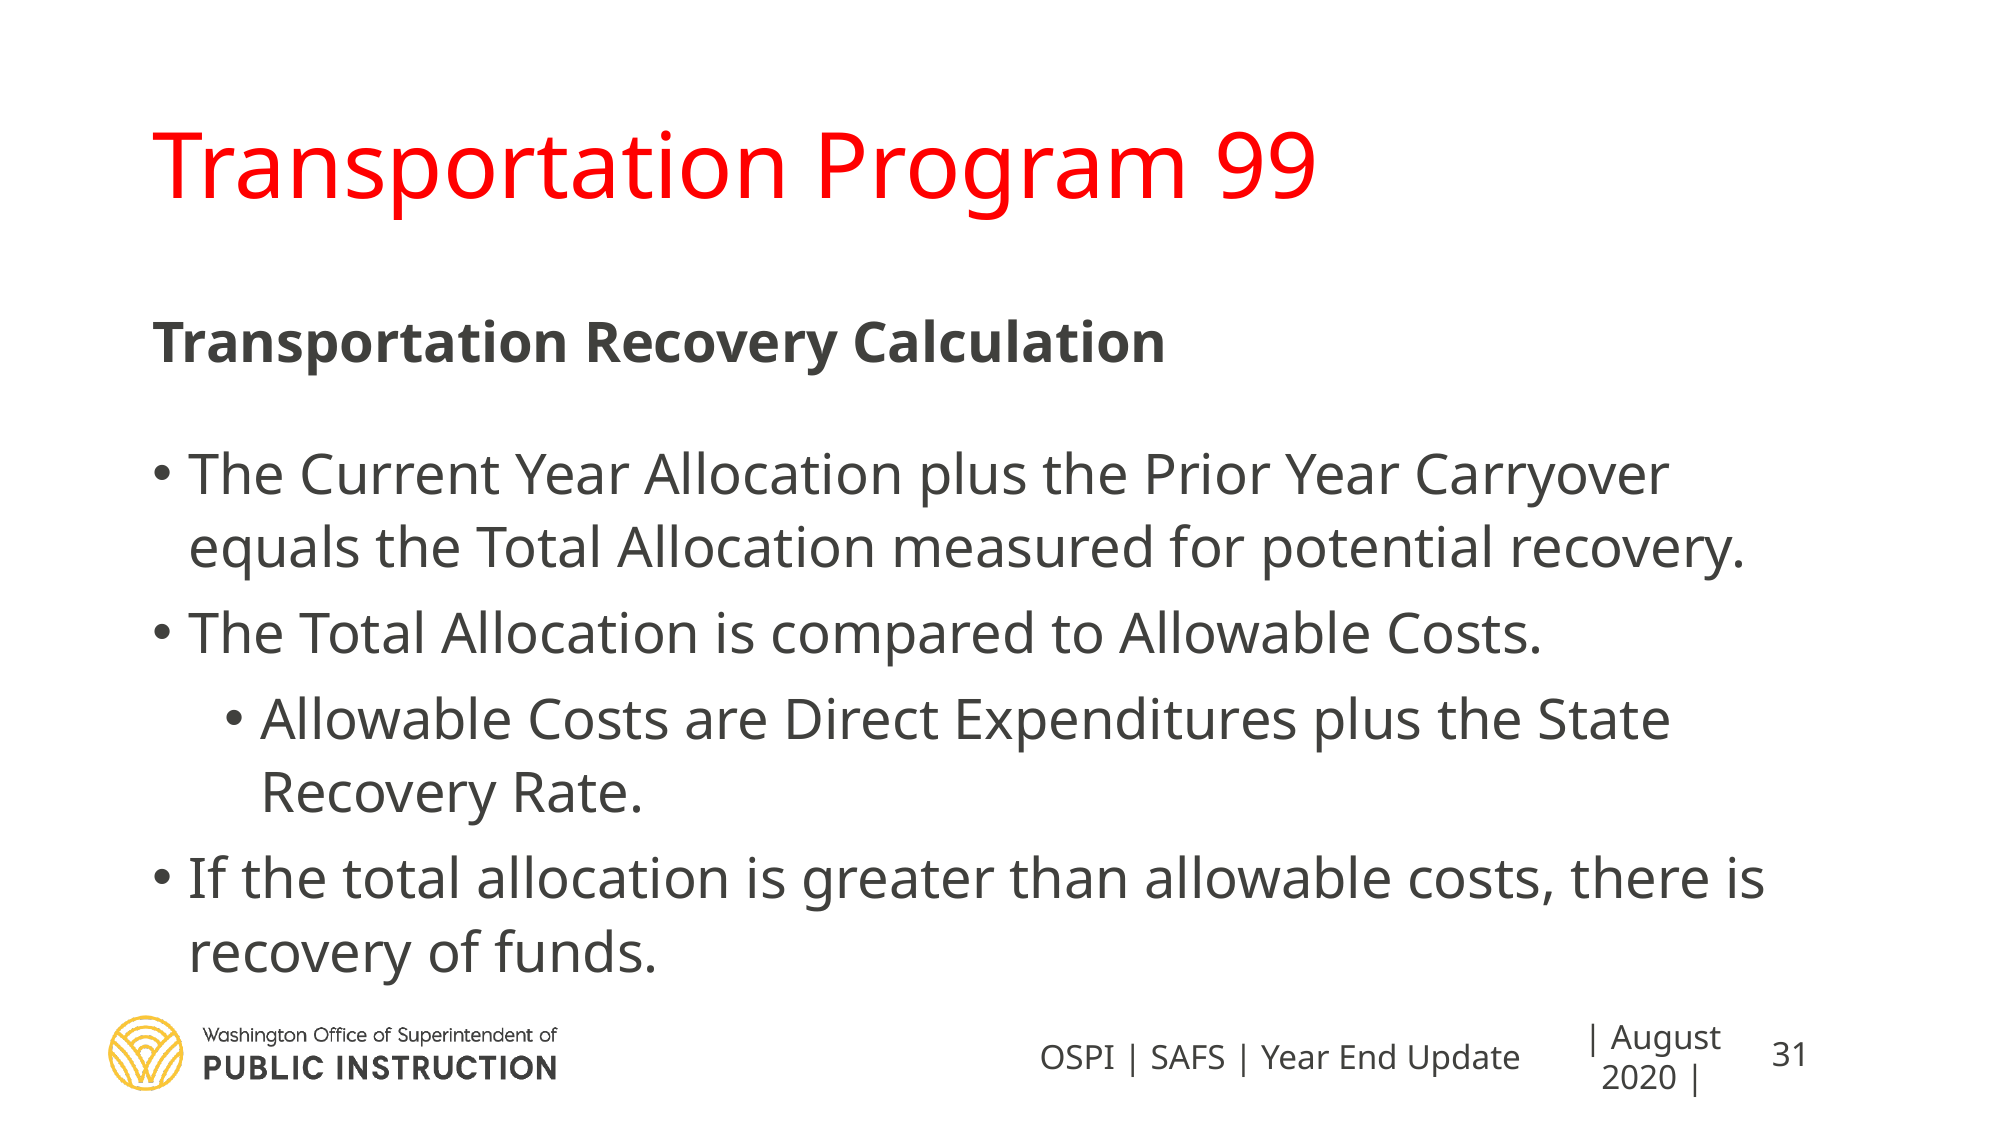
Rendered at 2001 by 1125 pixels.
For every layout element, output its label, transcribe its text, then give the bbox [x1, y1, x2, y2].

slide_number 31 [1756, 1025, 1863, 1086]
picture [108, 1015, 558, 1091]
footer OSPI | SAFS | Year End Update [582, 1025, 1537, 1086]
title Transportation Program 99 [137, 59, 1863, 278]
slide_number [1537, 1025, 1756, 1086]
list Transportation Recovery Calculation The Current Year Allocation plus the Prior Year Carryover equals the Total Allocation measured for potential recovery. The Total Allocation is compared to Allowable Costs. Allowable Costs are Direct Expenditures plus the State Recovery Rate. If the total allocation is greater than allowable costs, there is recovery of funds. [137, 299, 1863, 998]
